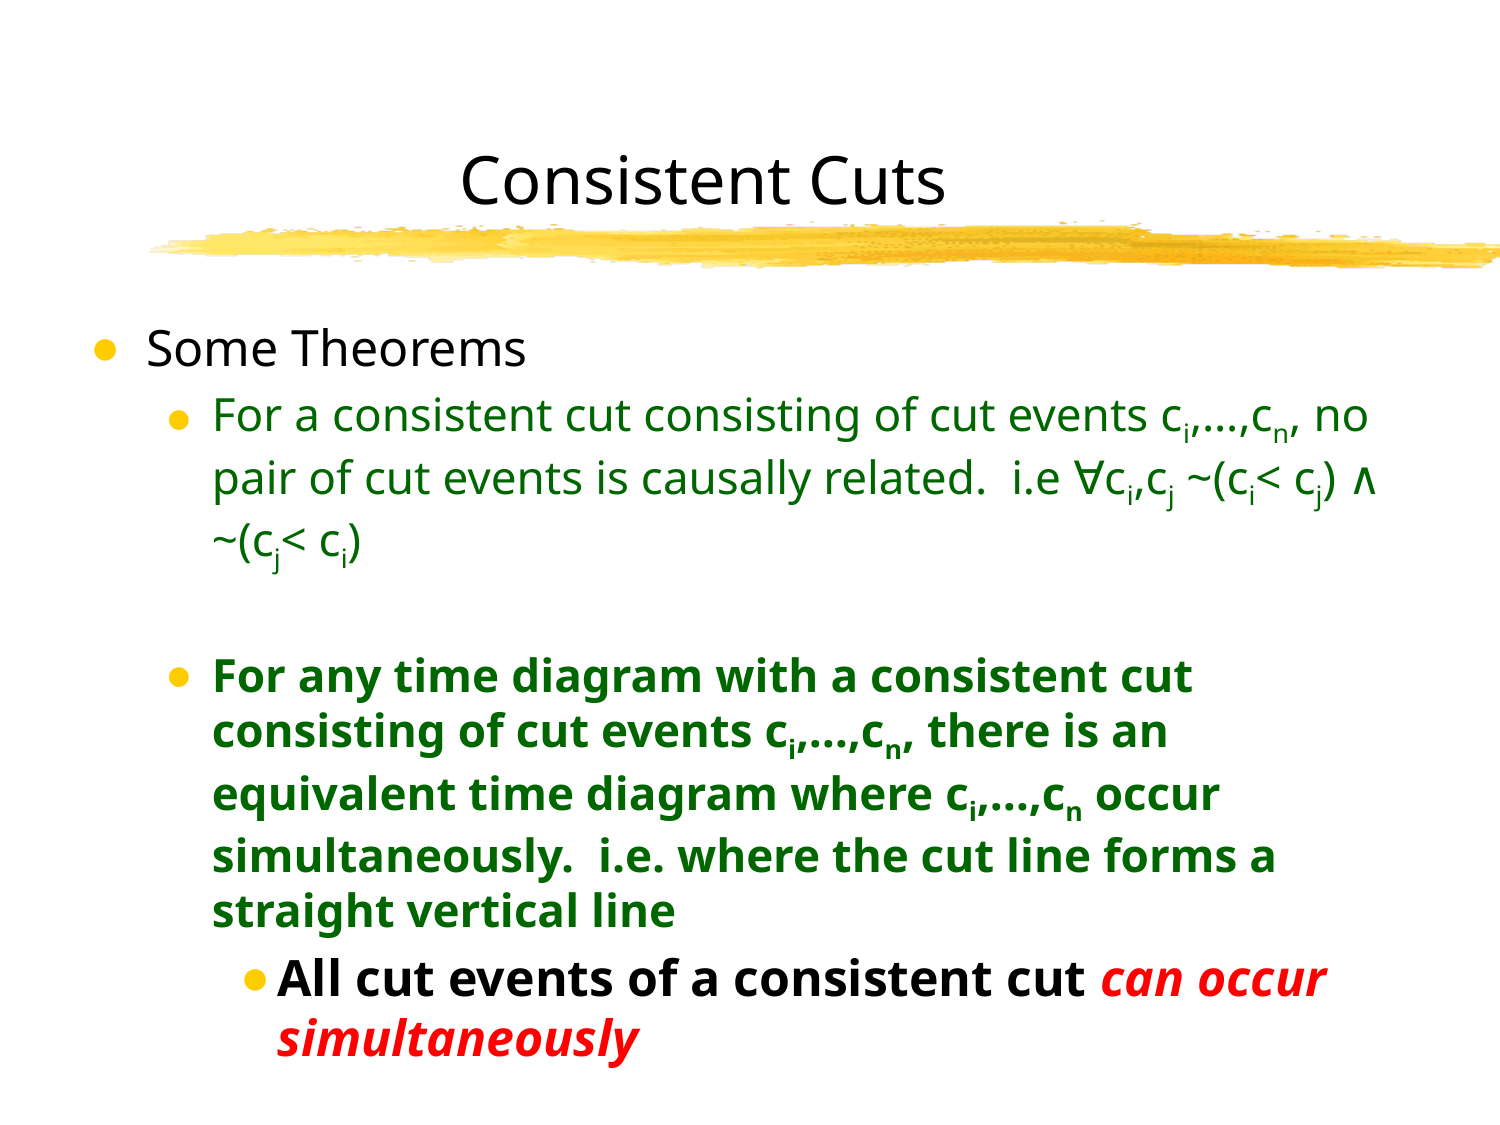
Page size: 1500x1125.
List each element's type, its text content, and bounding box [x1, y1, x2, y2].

picture [150, 215, 1500, 279]
list Some Theorems For a consistent cut consisting of cut events ci,…,cn, no pair of cut events is causally related. i.e ∀ci,cj ~(ci< cj) ∧ ~(cj< ci) For any time diagram with a consistent cut consisting of cut events ci,…,cn, there is an equivalent time diagram where ci,…,cn occur simultaneously. i.e. where the cut line forms a straight vertical line All cut events of a consistent cut can occur simultaneously [75, 309, 1417, 1075]
title Consistent Cuts [66, 37, 1342, 225]
